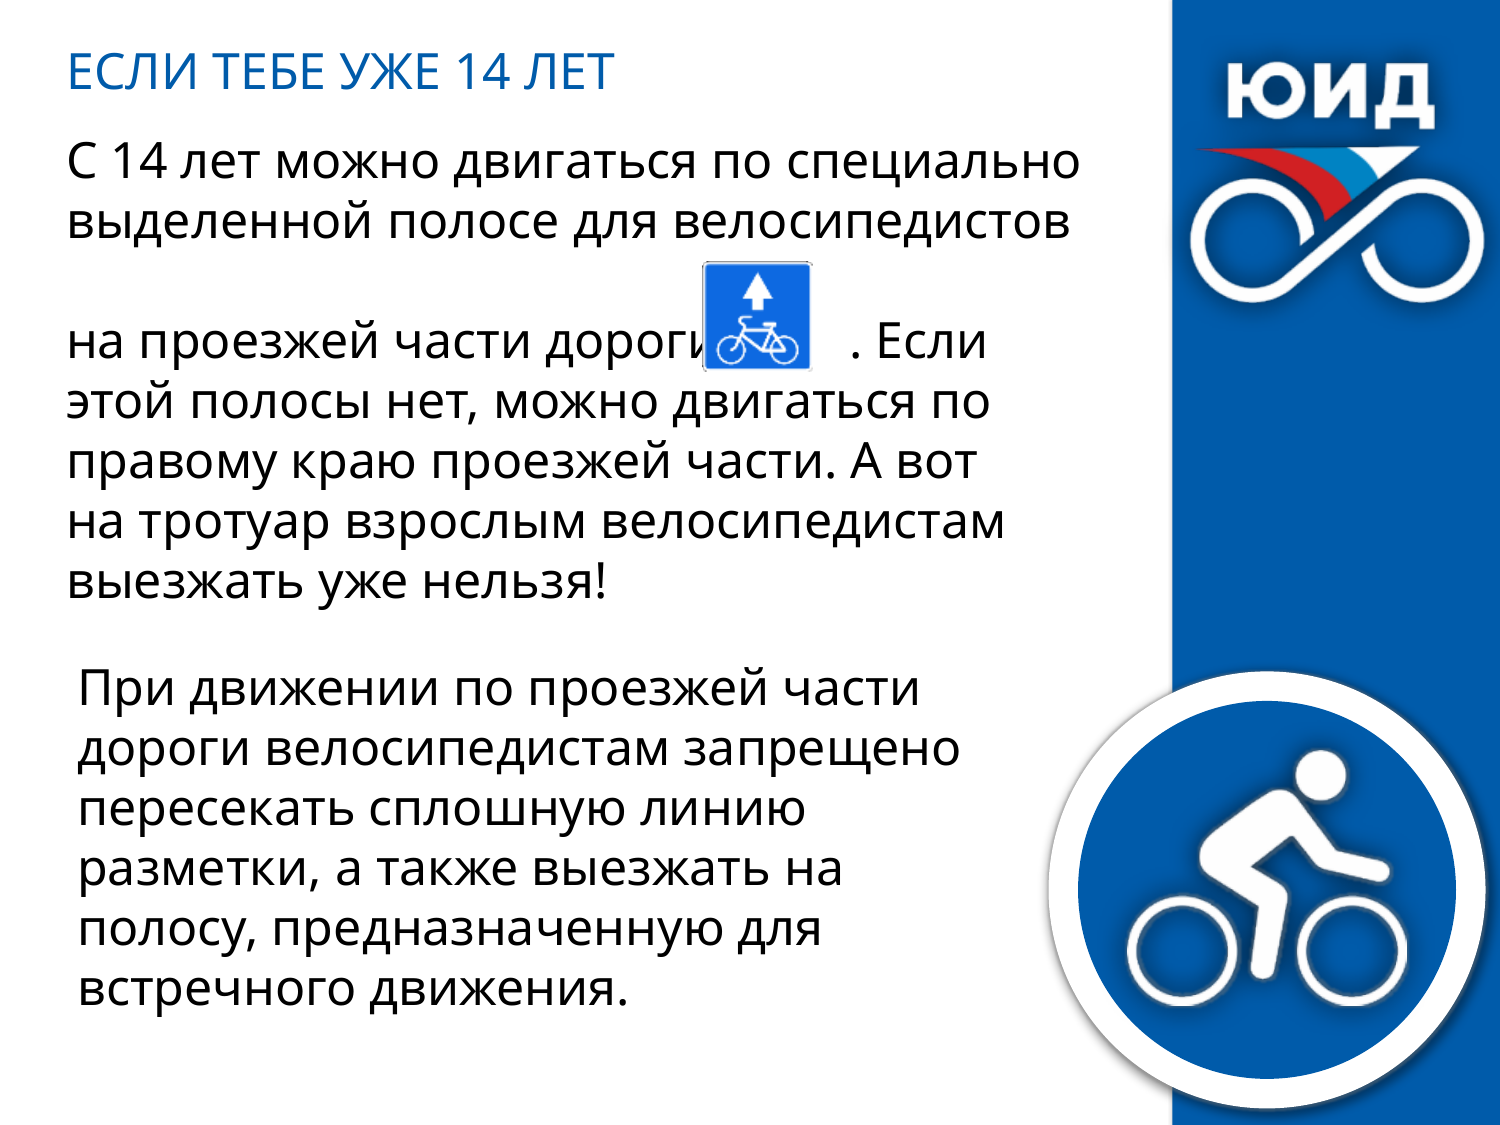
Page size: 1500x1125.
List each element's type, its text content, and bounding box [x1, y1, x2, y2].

text_box При движении по проезжей части дороги велосипедистам запрещено пересекать сплошную линию разметки, а также выезжать на полосу, предназначенную для встречного движения. [62, 647, 1048, 1023]
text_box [1048, 0, 1500, 1125]
picture [702, 261, 813, 372]
text_box ЕСЛИ ТЕБЕ УЖЕ 14 ЛЕТ [51, 31, 1048, 107]
text_box С 14 лет можно двигаться по специально выделенной полосе для велосипедистов на проезжей части дороги . Если этой полосы нет, можно двигаться по правому краю проезжей части. А вот на тротуар взрослым велосипедистам выезжать уже нельзя! [51, 121, 1048, 617]
